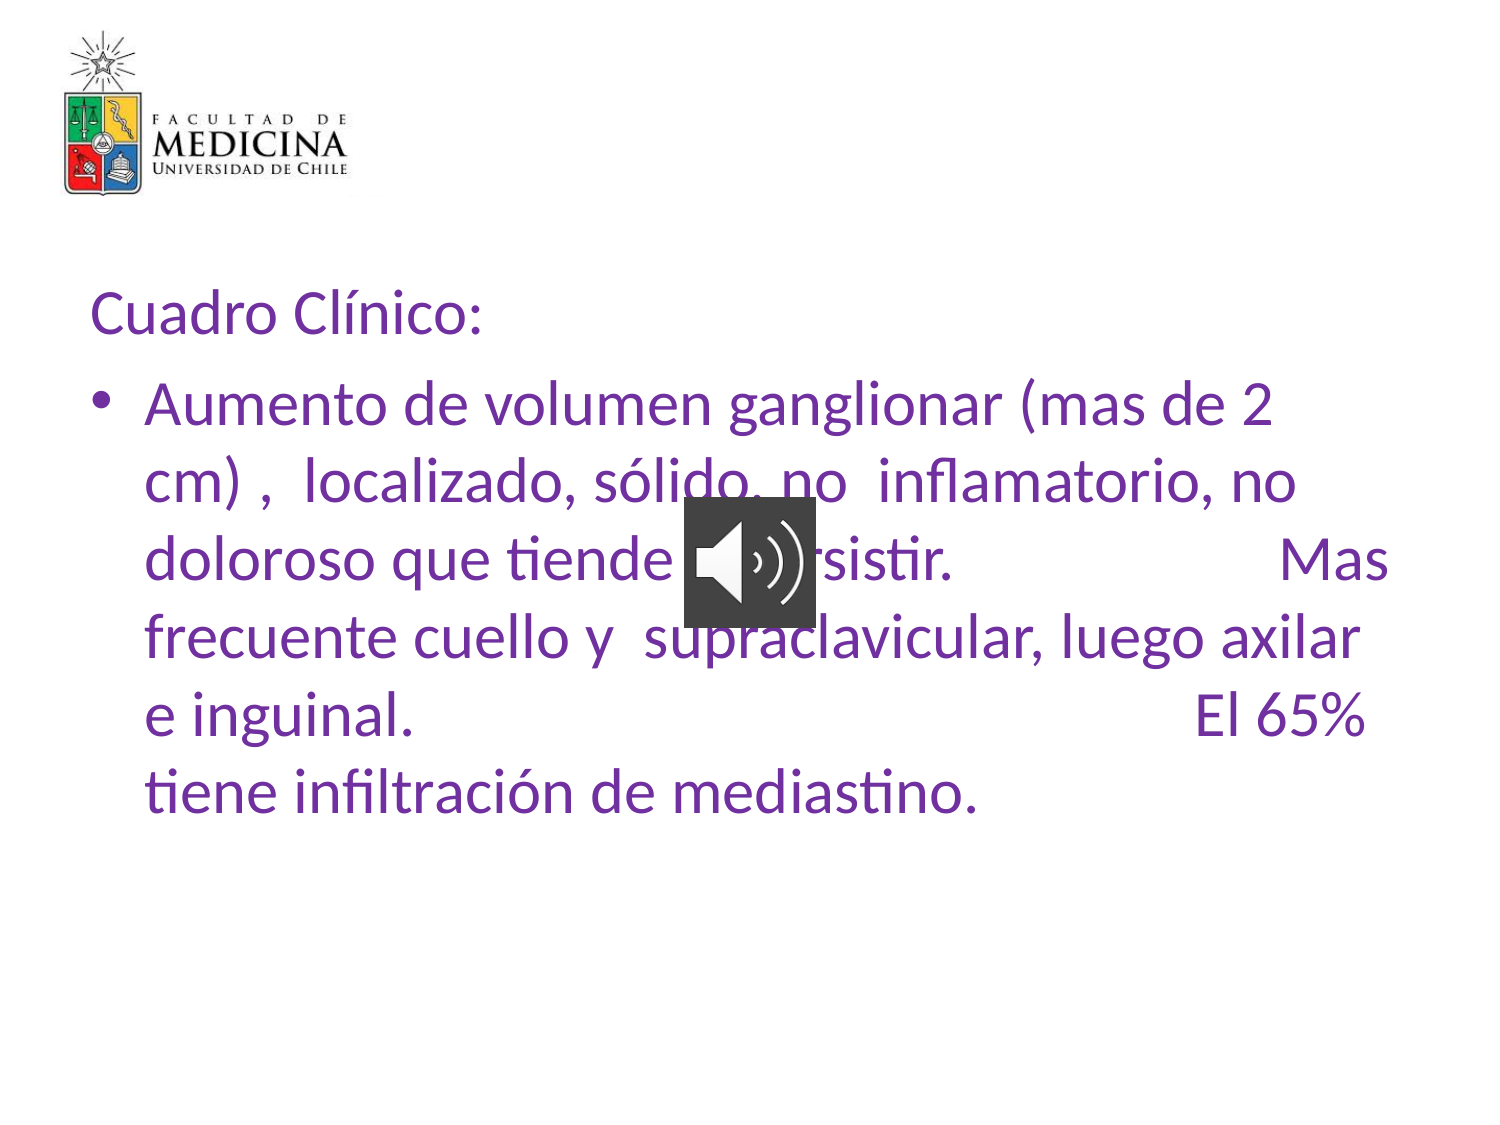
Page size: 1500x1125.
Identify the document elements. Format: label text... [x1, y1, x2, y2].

picture [60, 28, 387, 199]
picture [683, 495, 817, 630]
list Cuadro Clínico: Aumento de volumen ganglionar (mas de 2 cm) , localizado, sólido, no inflamatorio, no doloroso que tiende a persistir. Mas frecuente cuello y supraclavicular, luego axilar e inguinal. El 65% tiene infiltración de mediastino. [75, 262, 1425, 1005]
